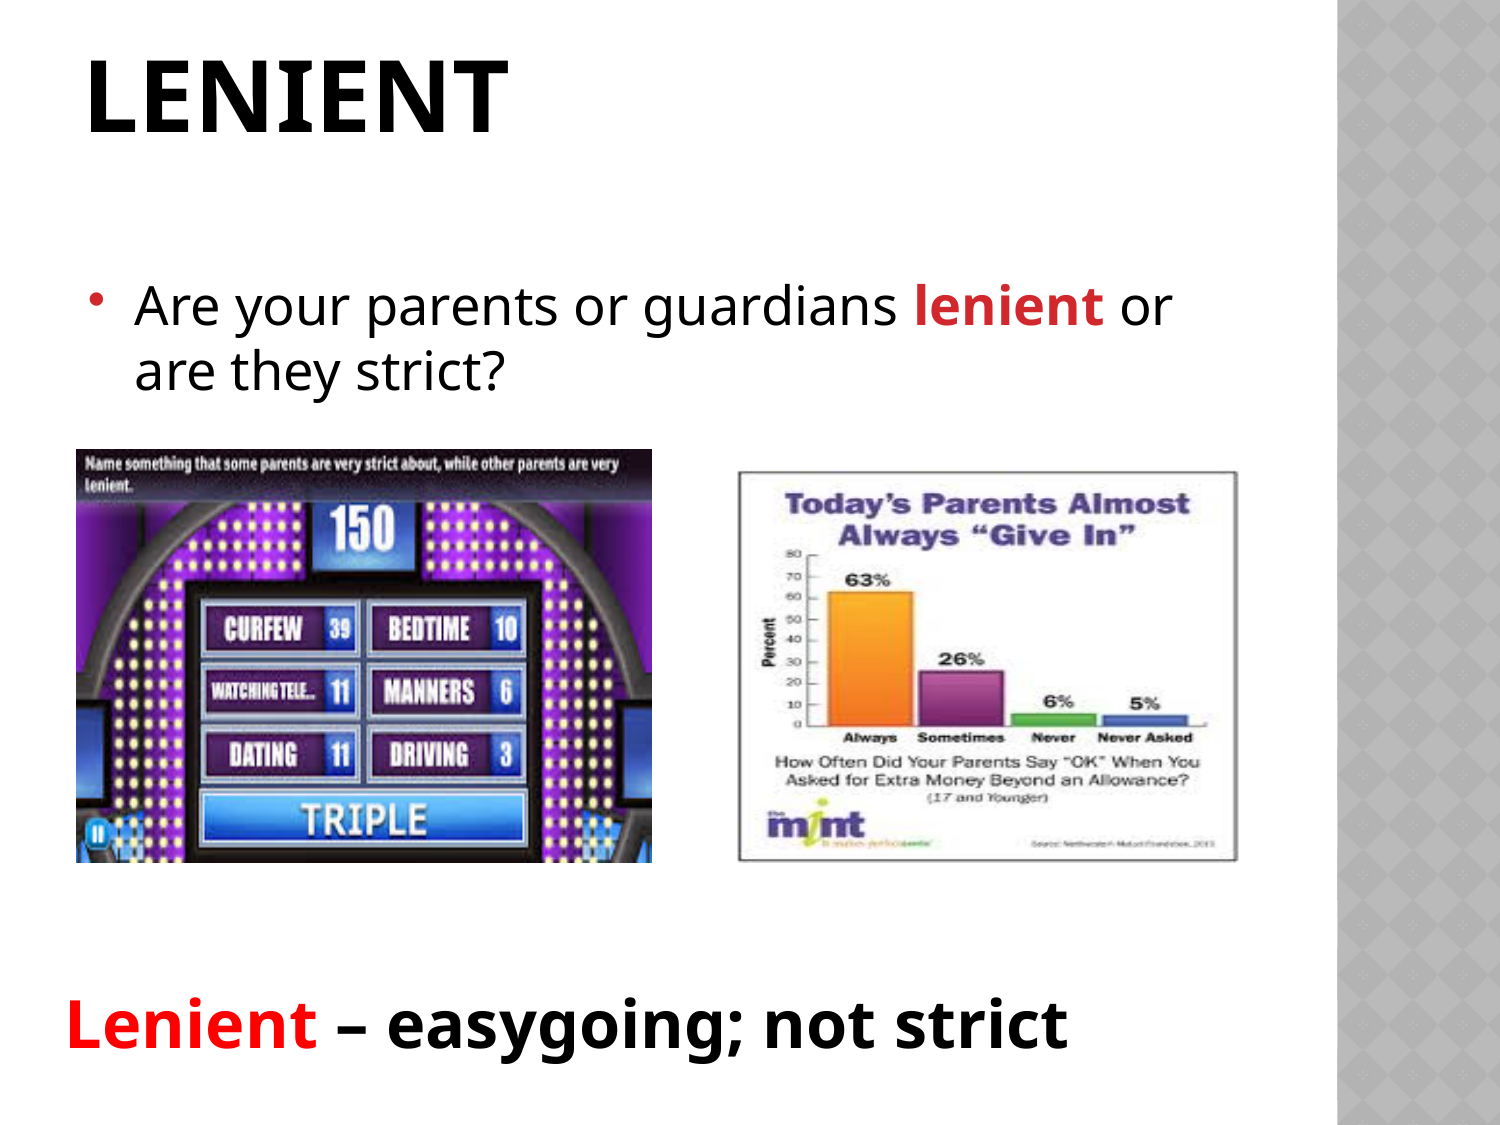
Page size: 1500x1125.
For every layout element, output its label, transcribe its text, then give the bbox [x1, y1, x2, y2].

picture [737, 470, 1241, 863]
picture [75, 449, 652, 863]
text_box Lenient – easygoing; not strict [49, 974, 1263, 1070]
title lenient [75, 37, 1263, 153]
list Are your parents or guardians lenient or are they strict? [75, 264, 1263, 974]
